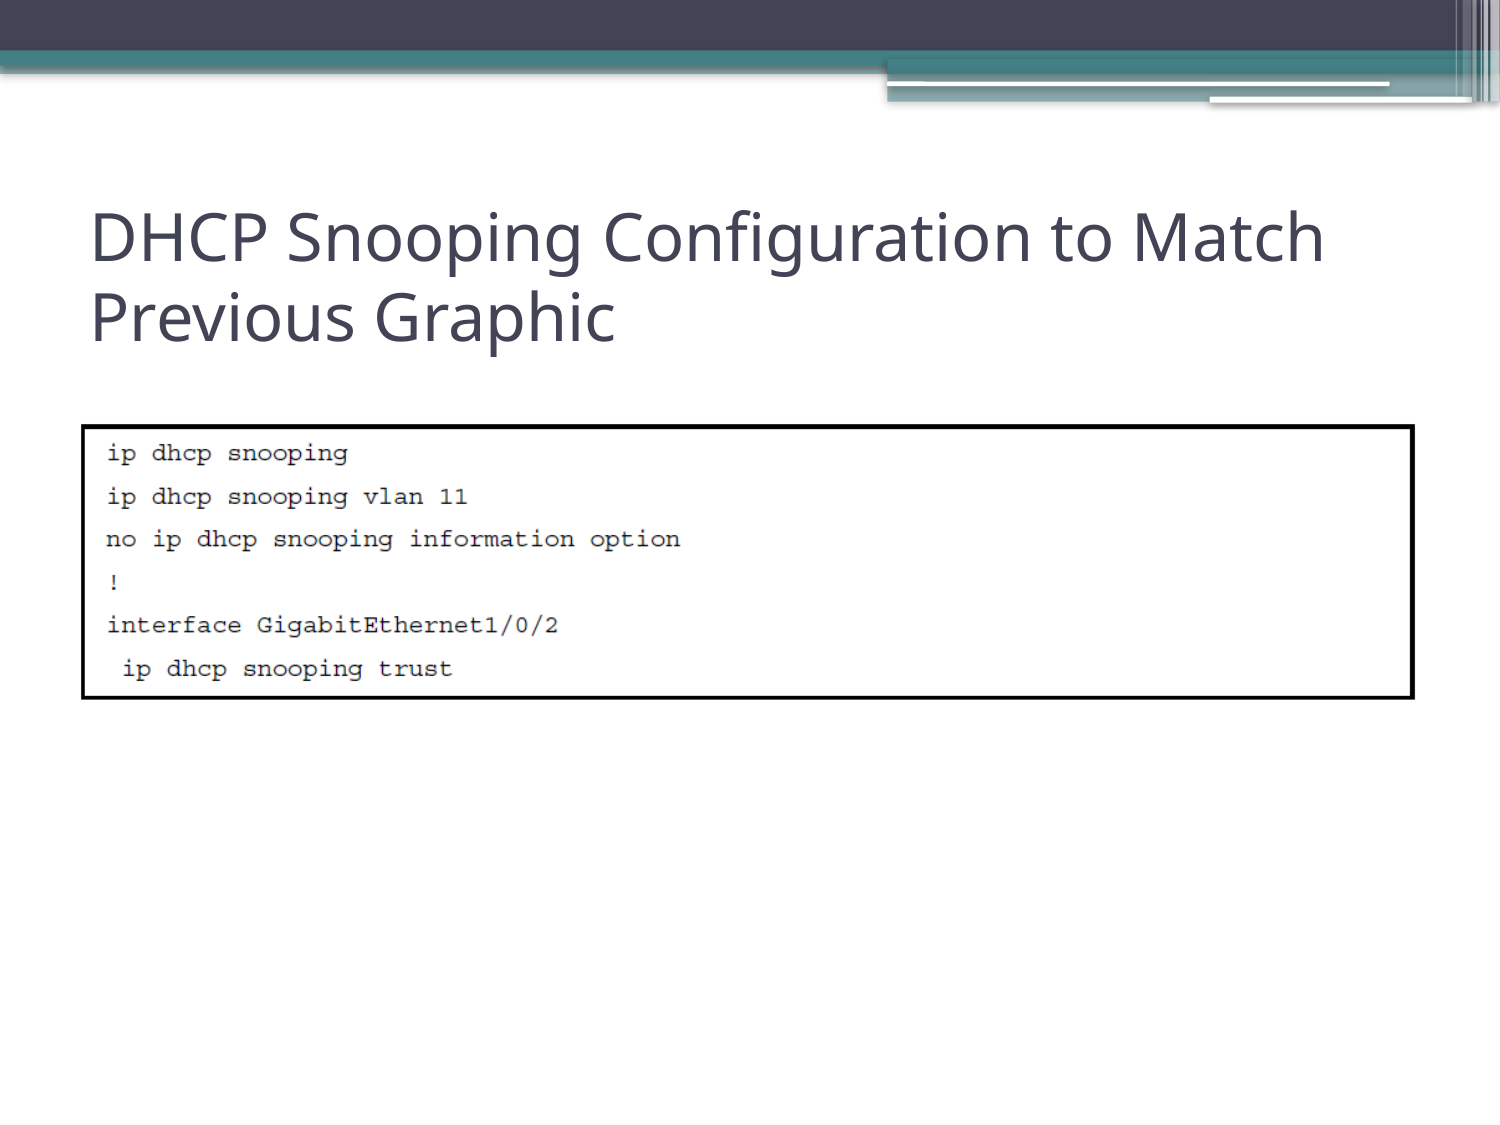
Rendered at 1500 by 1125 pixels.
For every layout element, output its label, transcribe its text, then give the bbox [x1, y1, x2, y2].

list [74, 418, 1426, 707]
title DHCP Snooping Configuration to Match Previous Graphic [75, 187, 1425, 363]
